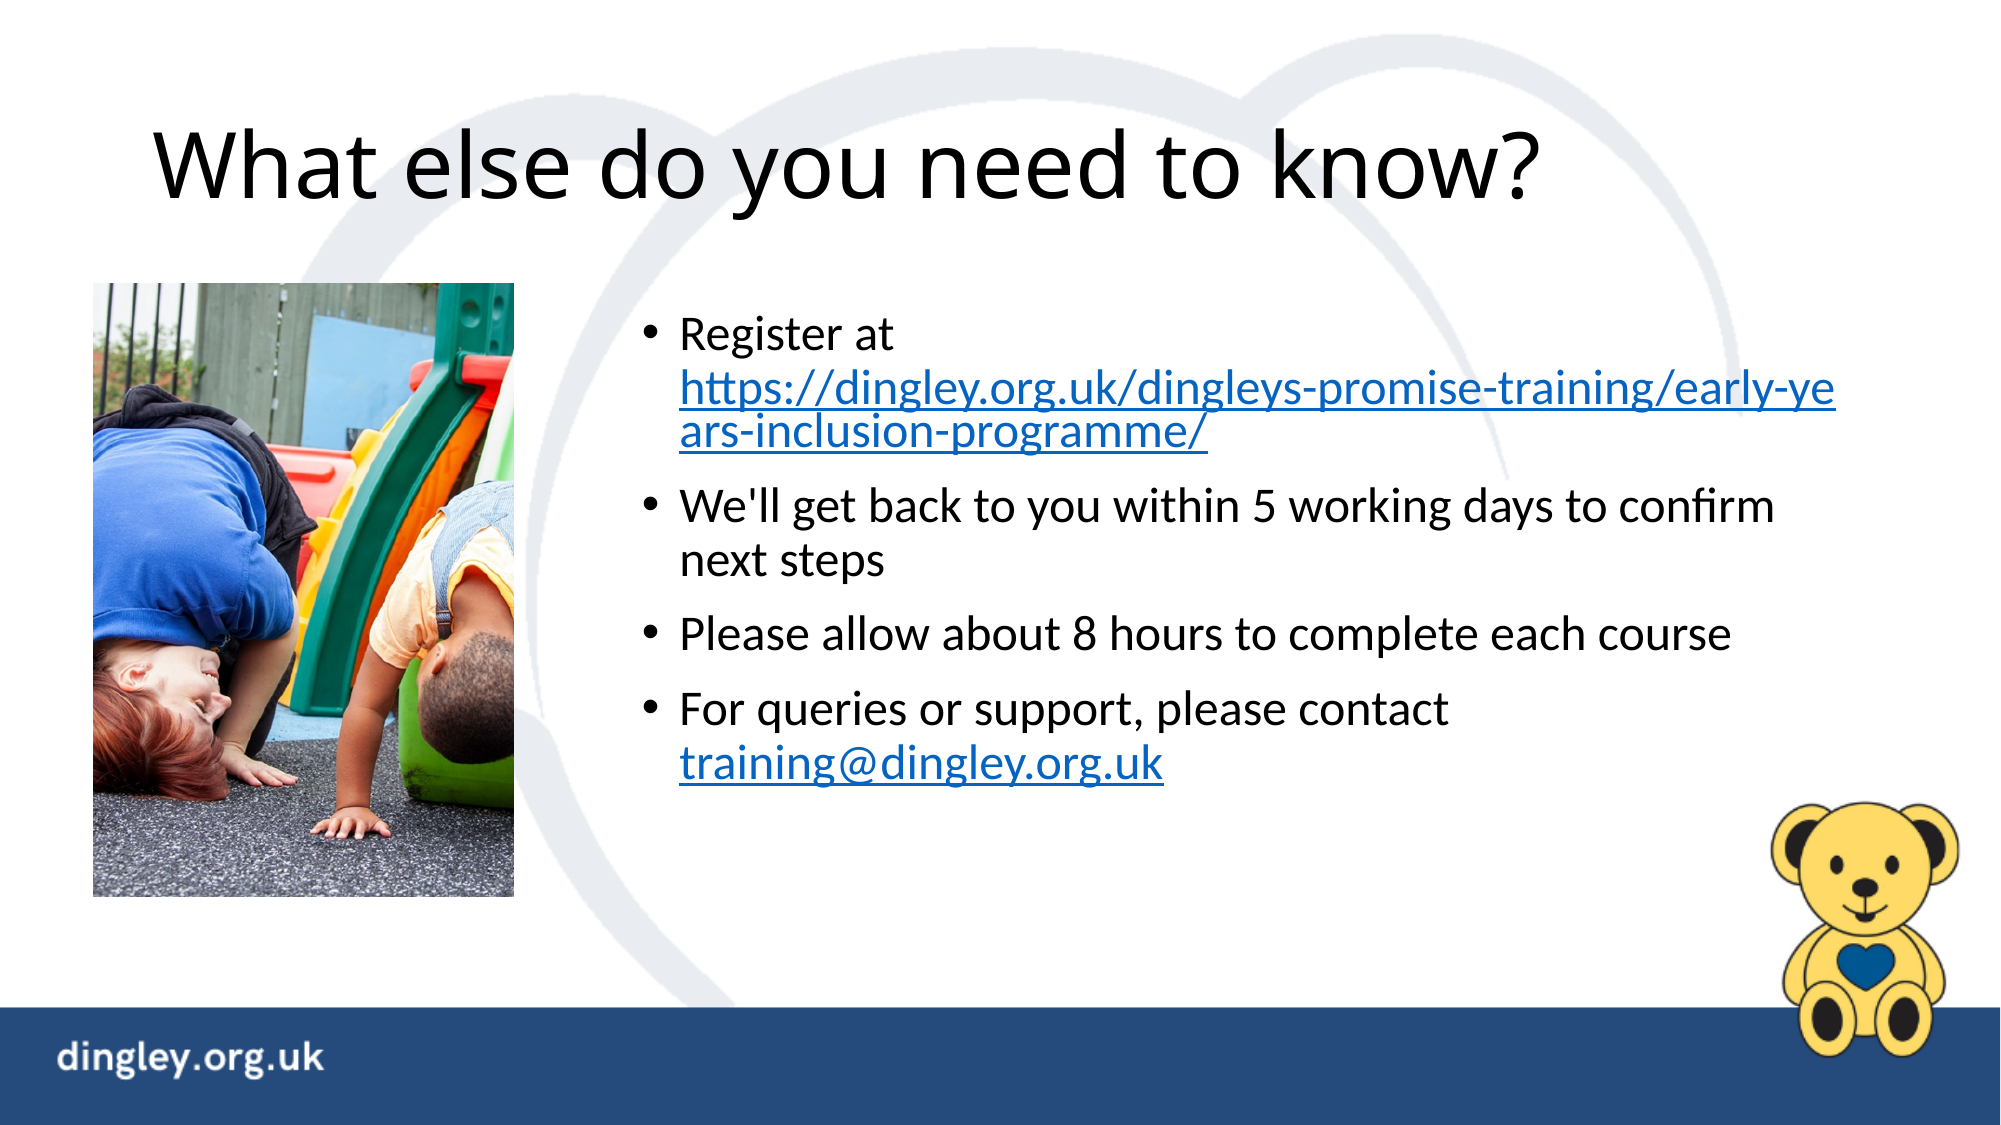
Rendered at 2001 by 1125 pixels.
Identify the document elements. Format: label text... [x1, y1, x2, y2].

list Register at https://dingley.org.uk/dingleys-promise-training/early-years-inclusion-programme/ We'll get back to you within 5 working days to confirm next steps Please allow about 8 hours to complete each course For queries or support, please contact training@dingley.org.uk [626, 299, 1863, 967]
picture [0, 0, 2001, 1125]
title What else do you need to know? [137, 59, 1863, 278]
